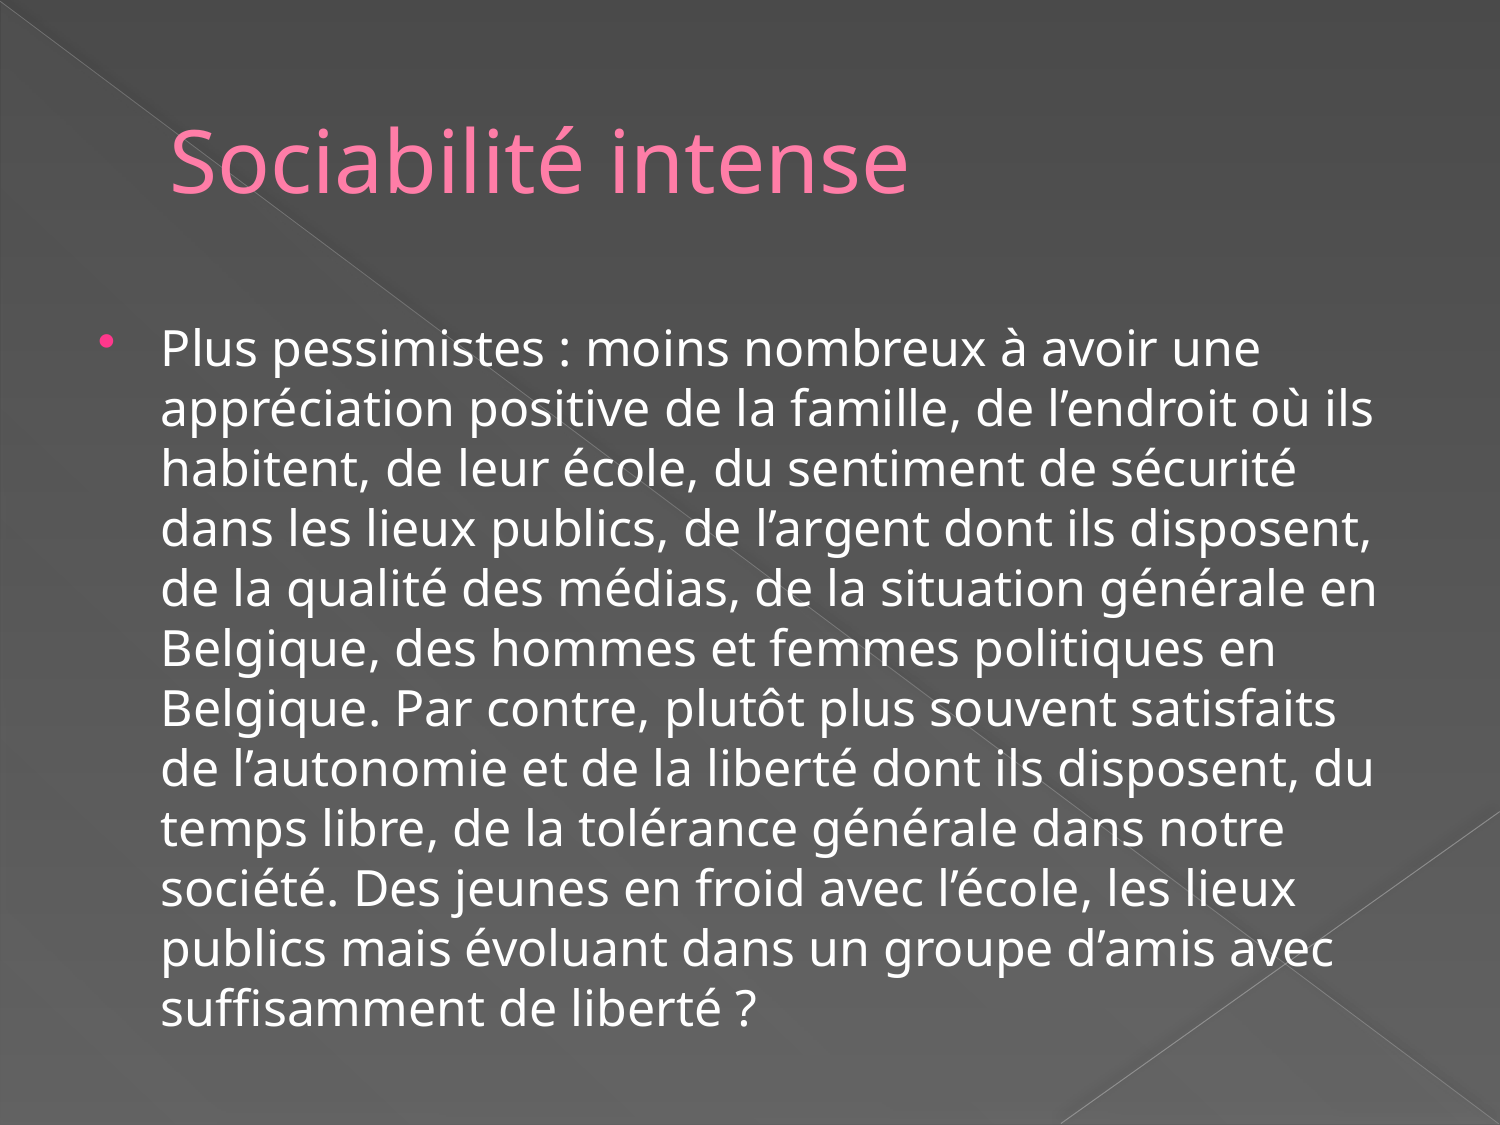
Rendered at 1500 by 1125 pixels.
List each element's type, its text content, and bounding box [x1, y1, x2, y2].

list Plus pessimistes : moins nombreux à avoir une appréciation positive de la famille, de l’endroit où ils habitent, de leur école, du sentiment de sécurité dans les lieux publics, de l’argent dont ils disposent, de la qualité des médias, de la situation générale en Belgique, des hommes et femmes politiques en Belgique. Par contre, plutôt plus souvent satisfaits de l’autonomie et de la liberté dont ils disposent, du temps libre, de la tolérance générale dans notre société. Des jeunes en froid avec l’école, les lieux publics mais évoluant dans un groupe d’amis avec suffisamment de liberté ? [75, 308, 1425, 1059]
title Sociabilité intense [75, 43, 1425, 274]
